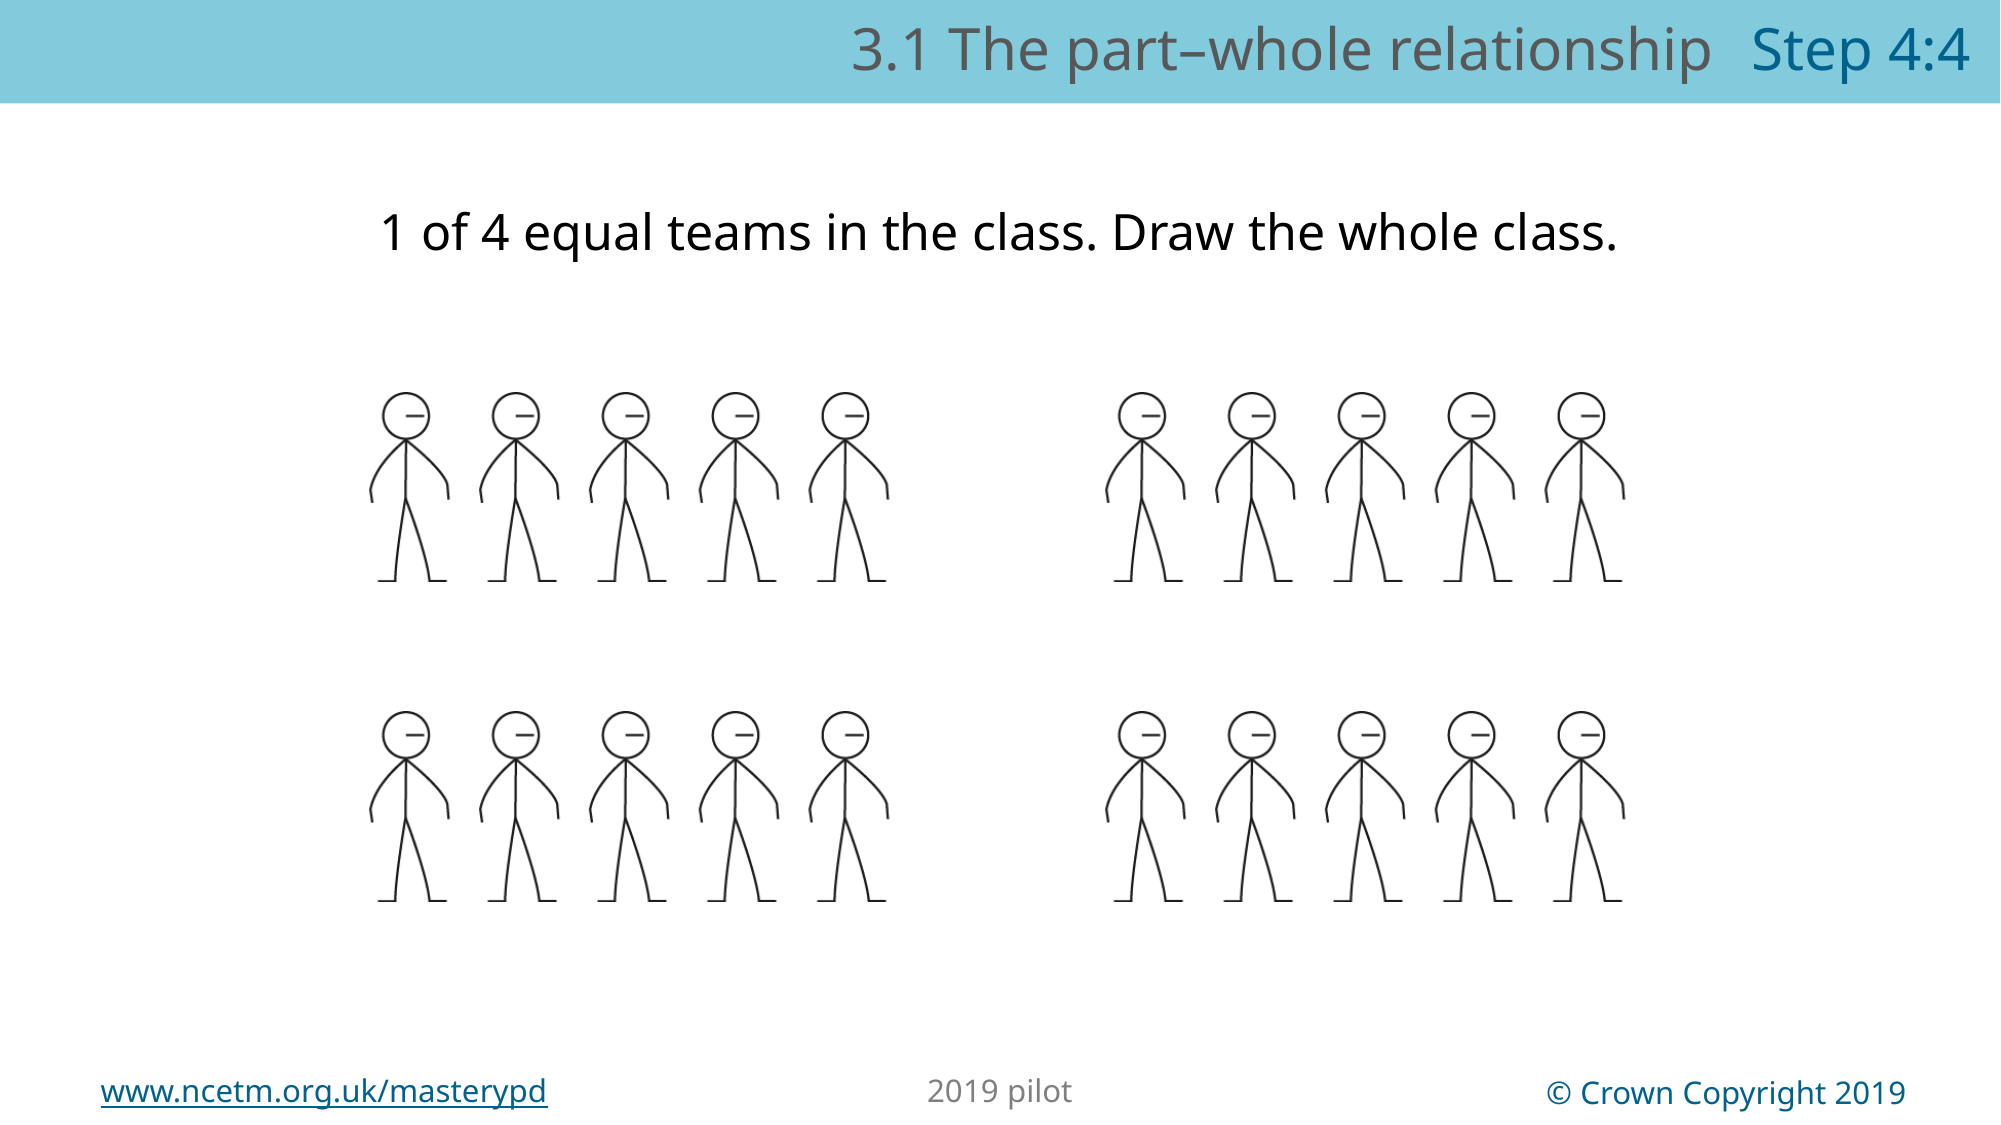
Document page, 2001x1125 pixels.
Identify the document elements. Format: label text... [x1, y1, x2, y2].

text_box 1 of 4 equal teams in the class. Draw the whole class. [364, 193, 1636, 269]
picture [358, 392, 906, 582]
list 3.1 The part–whole relationship Step 4:4 [0, 0, 2000, 104]
picture [1094, 392, 1642, 582]
picture [1094, 711, 1642, 902]
picture [358, 711, 906, 902]
